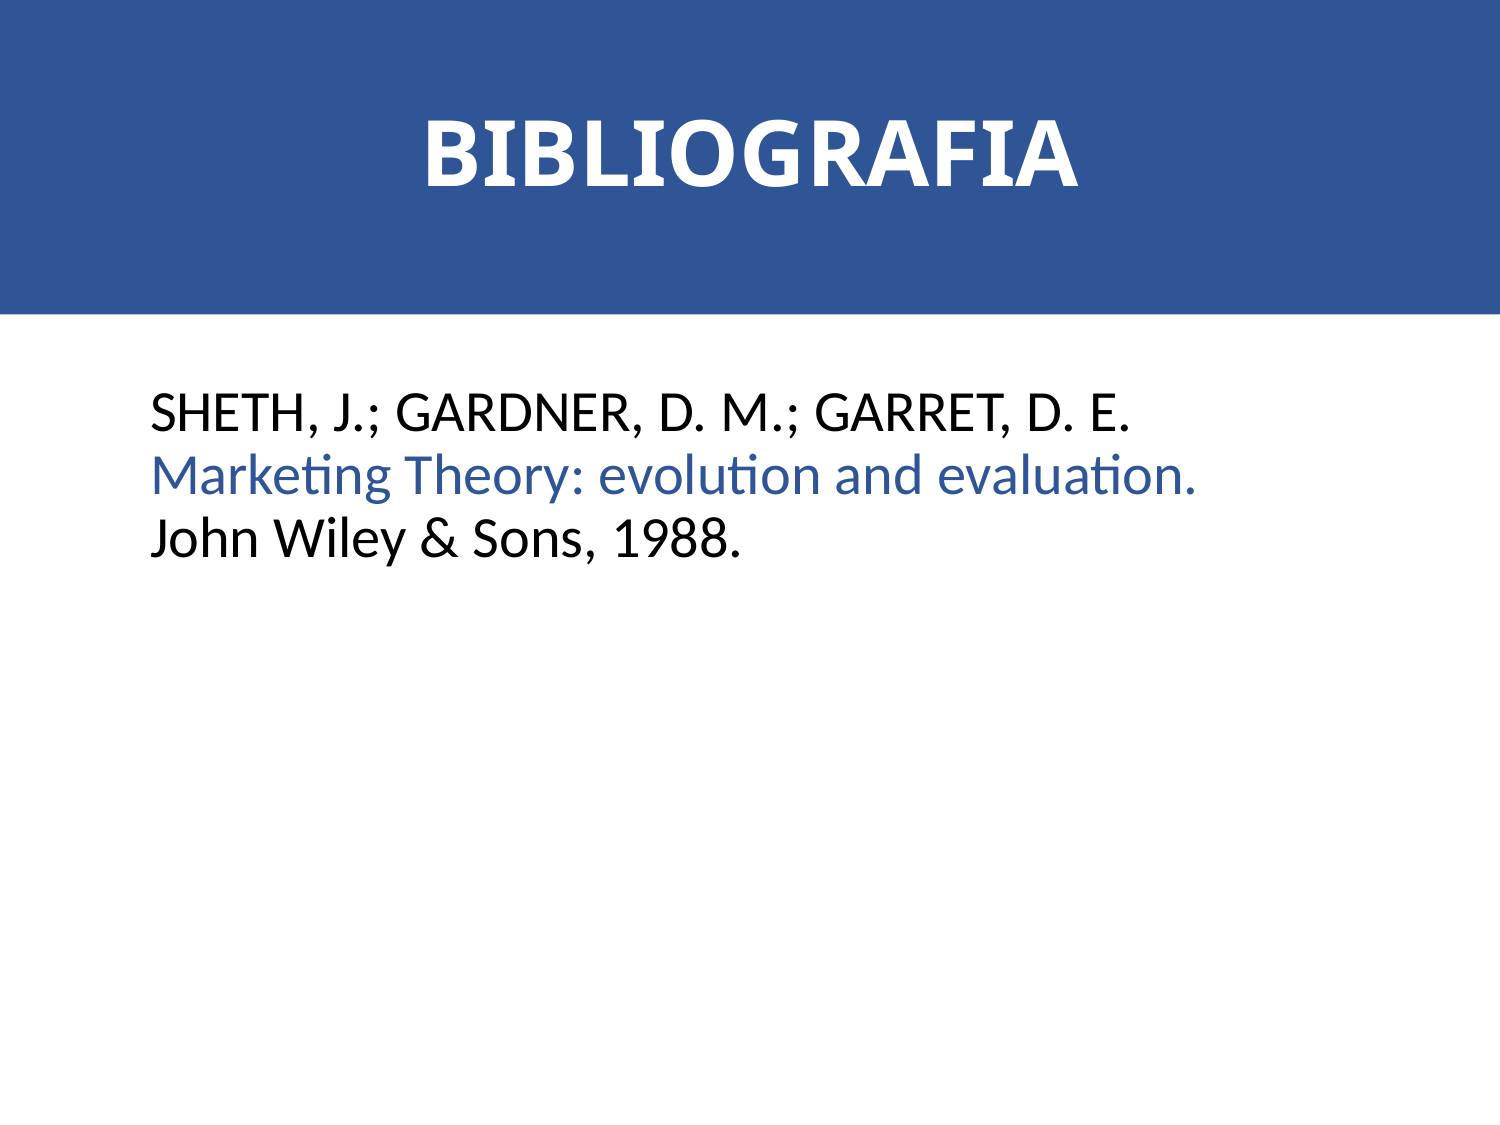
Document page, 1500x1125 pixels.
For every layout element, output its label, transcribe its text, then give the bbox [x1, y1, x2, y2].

title BIBLIOGRAFIA [0, 0, 1500, 315]
list SHETH, J.; GARDNER, D. M.; GARRET, D. E. Marketing Theory: evolution and evaluation. John Wiley & Sons, 1988. [135, 373, 1369, 835]
